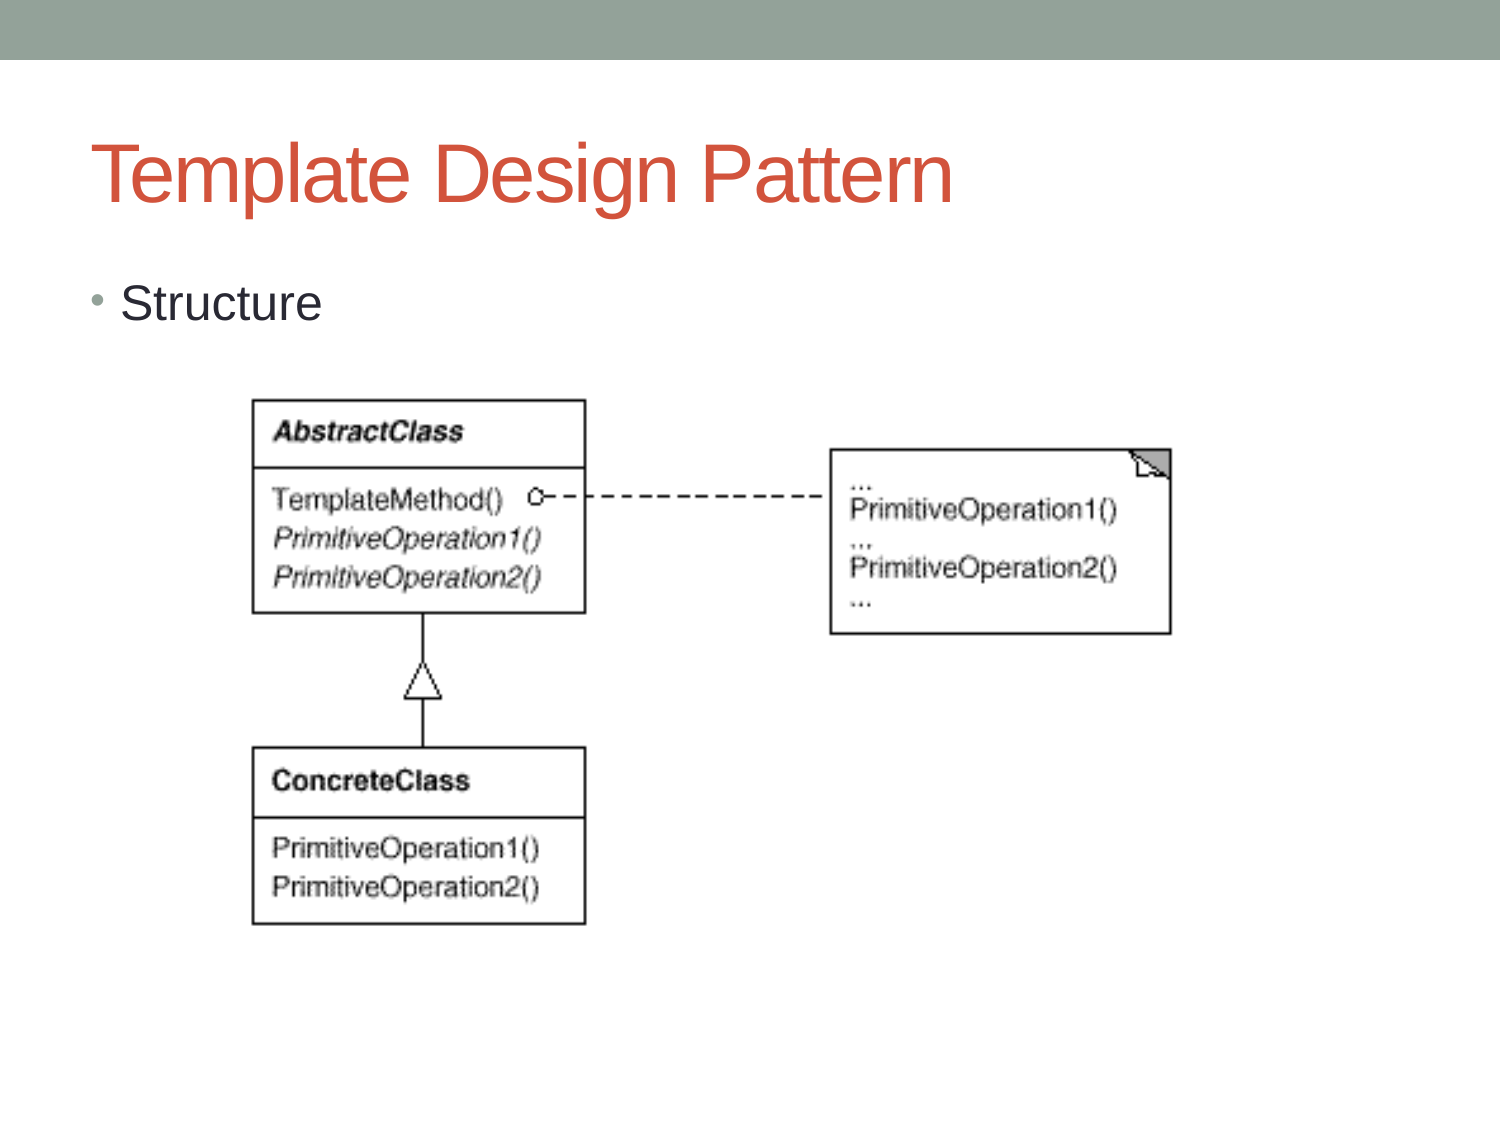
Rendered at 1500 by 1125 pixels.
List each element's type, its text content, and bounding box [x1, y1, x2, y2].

list Structure [75, 262, 1425, 1063]
picture [212, 374, 1213, 957]
title Template Design Pattern [75, 87, 1425, 250]
